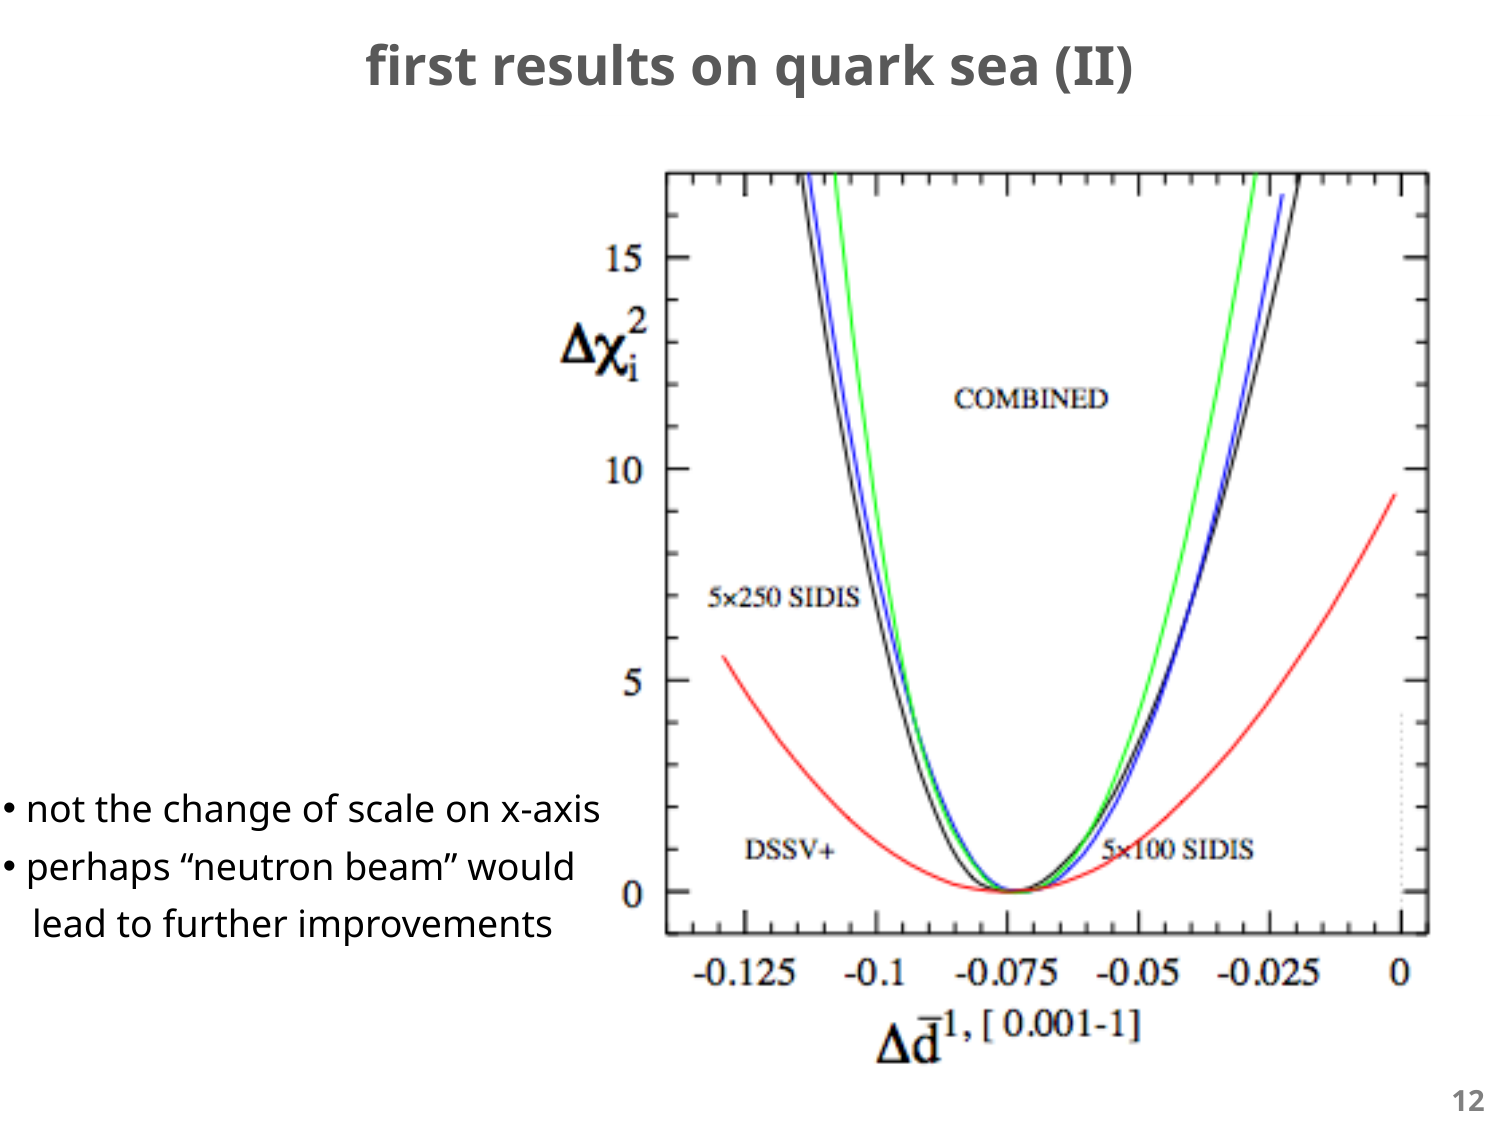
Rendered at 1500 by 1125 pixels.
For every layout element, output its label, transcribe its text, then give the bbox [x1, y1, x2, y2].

slide_number 12 [1149, 1082, 1500, 1125]
text_box not the change of scale on x-axis perhaps “neutron beam” would lead to further improvements [0, 777, 527, 953]
picture [527, 112, 1500, 1082]
text_box first results on quark sea (II) [149, 0, 1350, 105]
